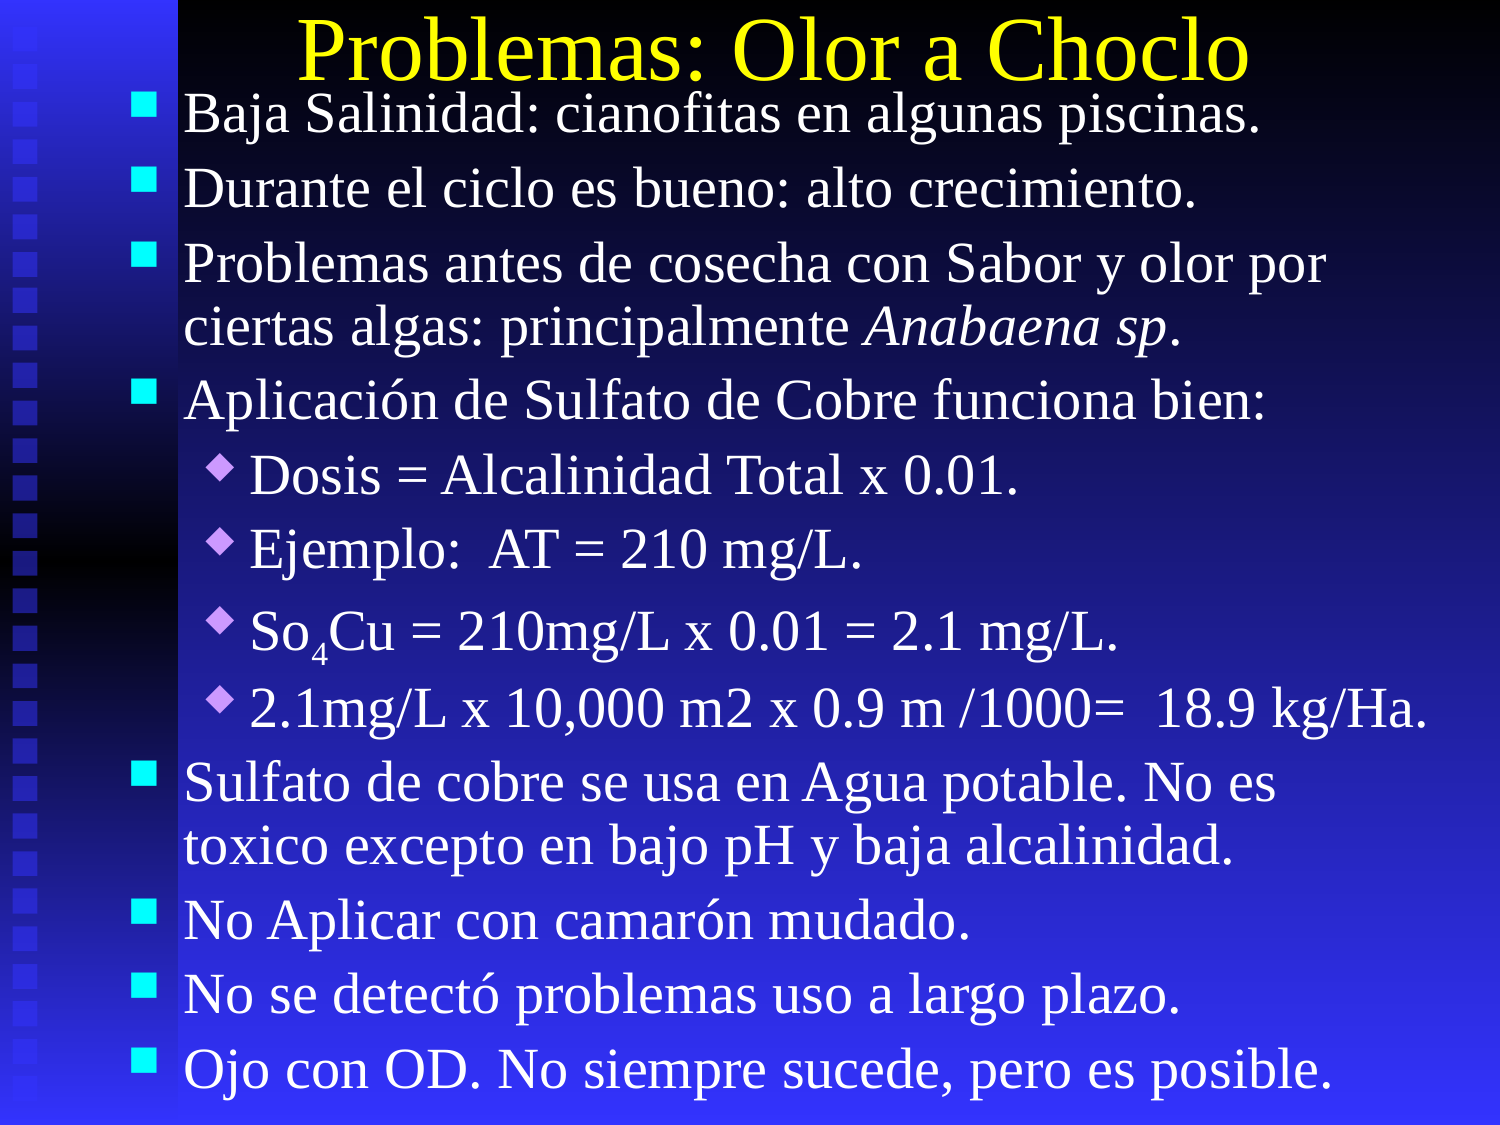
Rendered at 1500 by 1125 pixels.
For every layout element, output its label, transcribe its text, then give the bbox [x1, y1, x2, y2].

list Baja Salinidad: cianofitas en algunas piscinas. Durante el ciclo es bueno: alto crecimiento. Problemas antes de cosecha con Sabor y olor por ciertas algas: principalmente Anabaena sp. Aplicación de Sulfato de Cobre funciona bien: Dosis = Alcalinidad Total x 0.01. Ejemplo: AT = 210 mg/L. So4Cu = 210mg/L x 0.01 = 2.1 mg/L. 2.1mg/L x 10,000 m2 x 0.9 m /1000= 18.9 kg/Ha. Sulfato de cobre se usa en Agua potable. No es toxico excepto en bajo pH y baja alcalinidad. No Aplicar con camarón mudado. No se detectó problemas uso a largo plazo. Ojo con OD. No siempre sucede, pero es posible. [112, 74, 1451, 1113]
title Problemas: Olor a Choclo [137, 0, 1413, 74]
